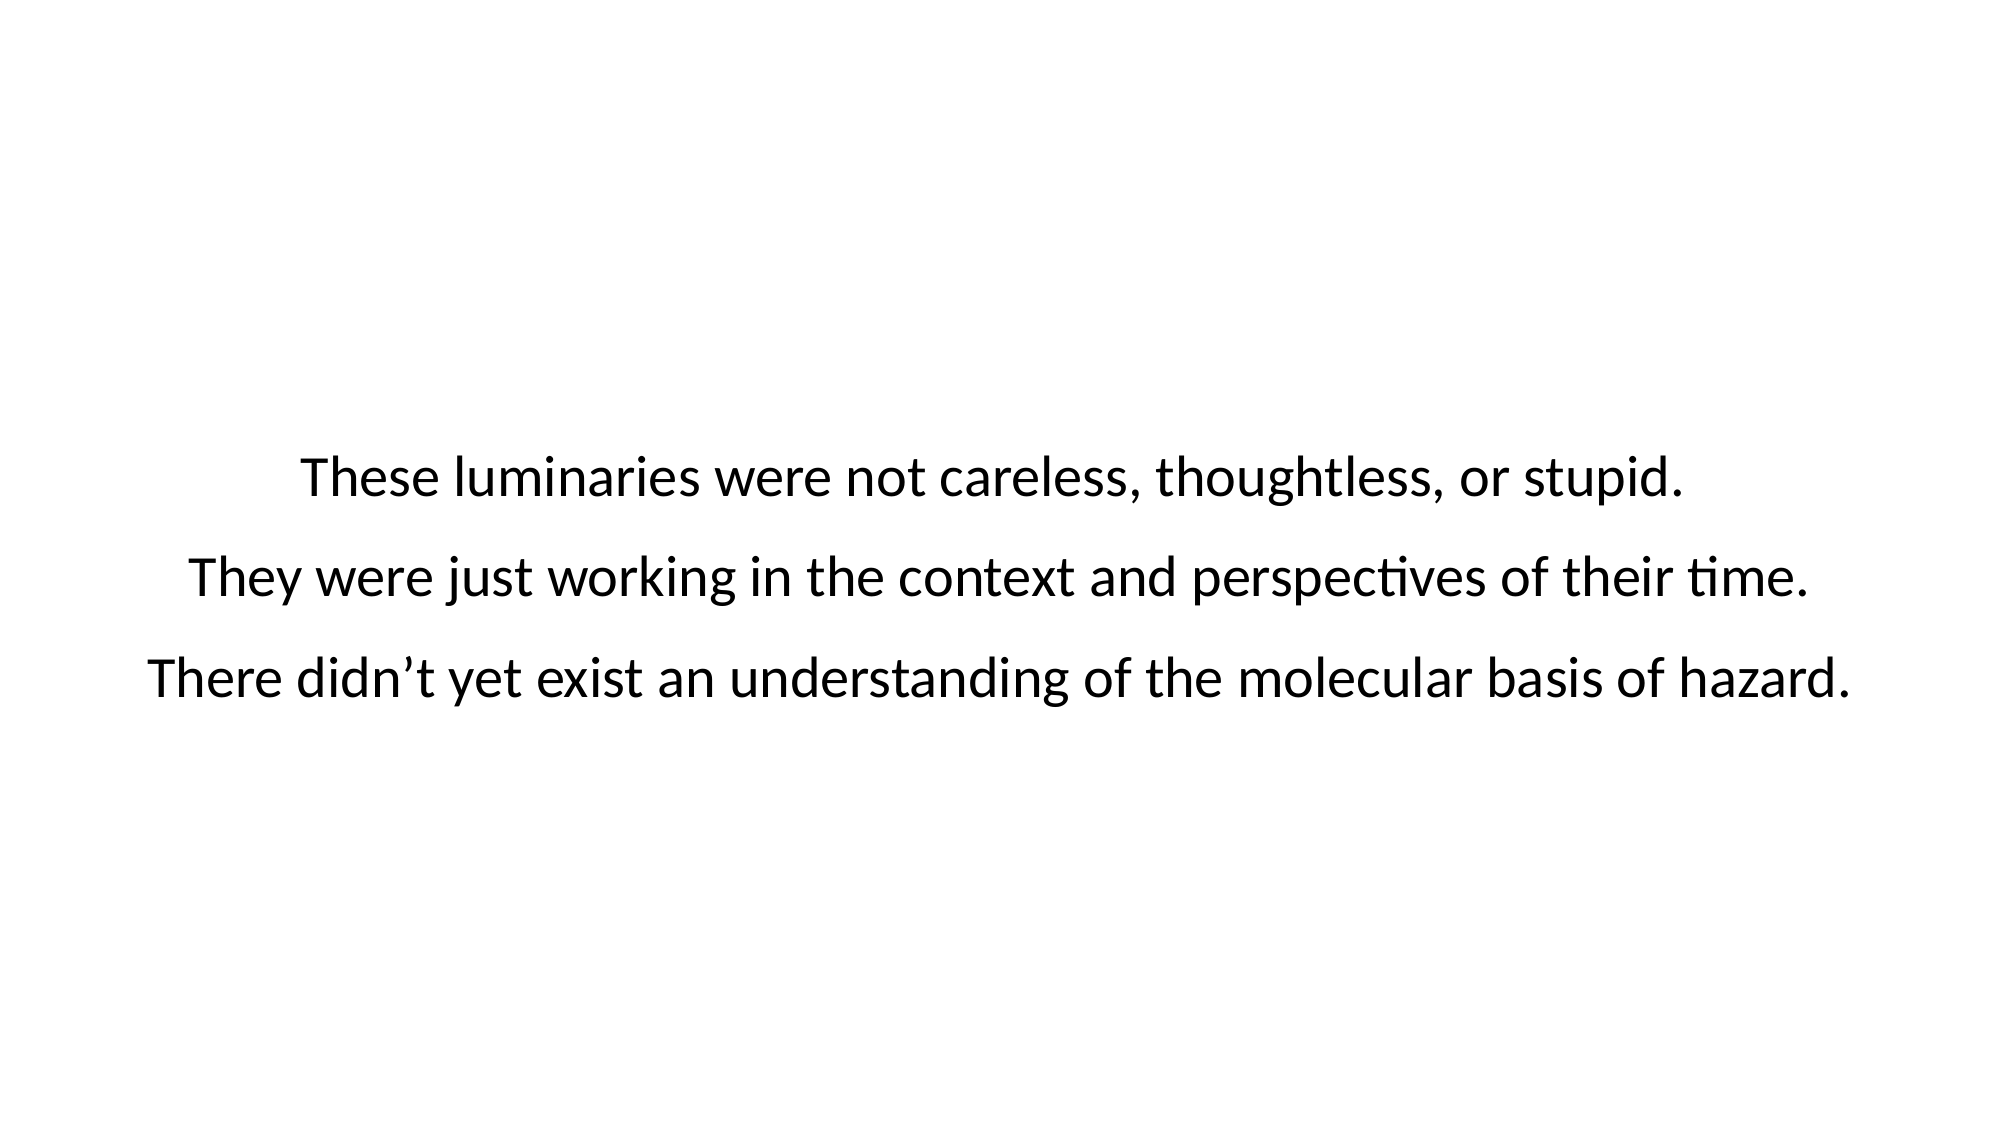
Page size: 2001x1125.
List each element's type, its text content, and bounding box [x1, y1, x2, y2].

list These luminaries were not careless, thoughtless, or stupid. They were just working in the context and perspectives of their time. There didn’t yet exist an understanding of the molecular basis of hazard. [102, 438, 1898, 1092]
